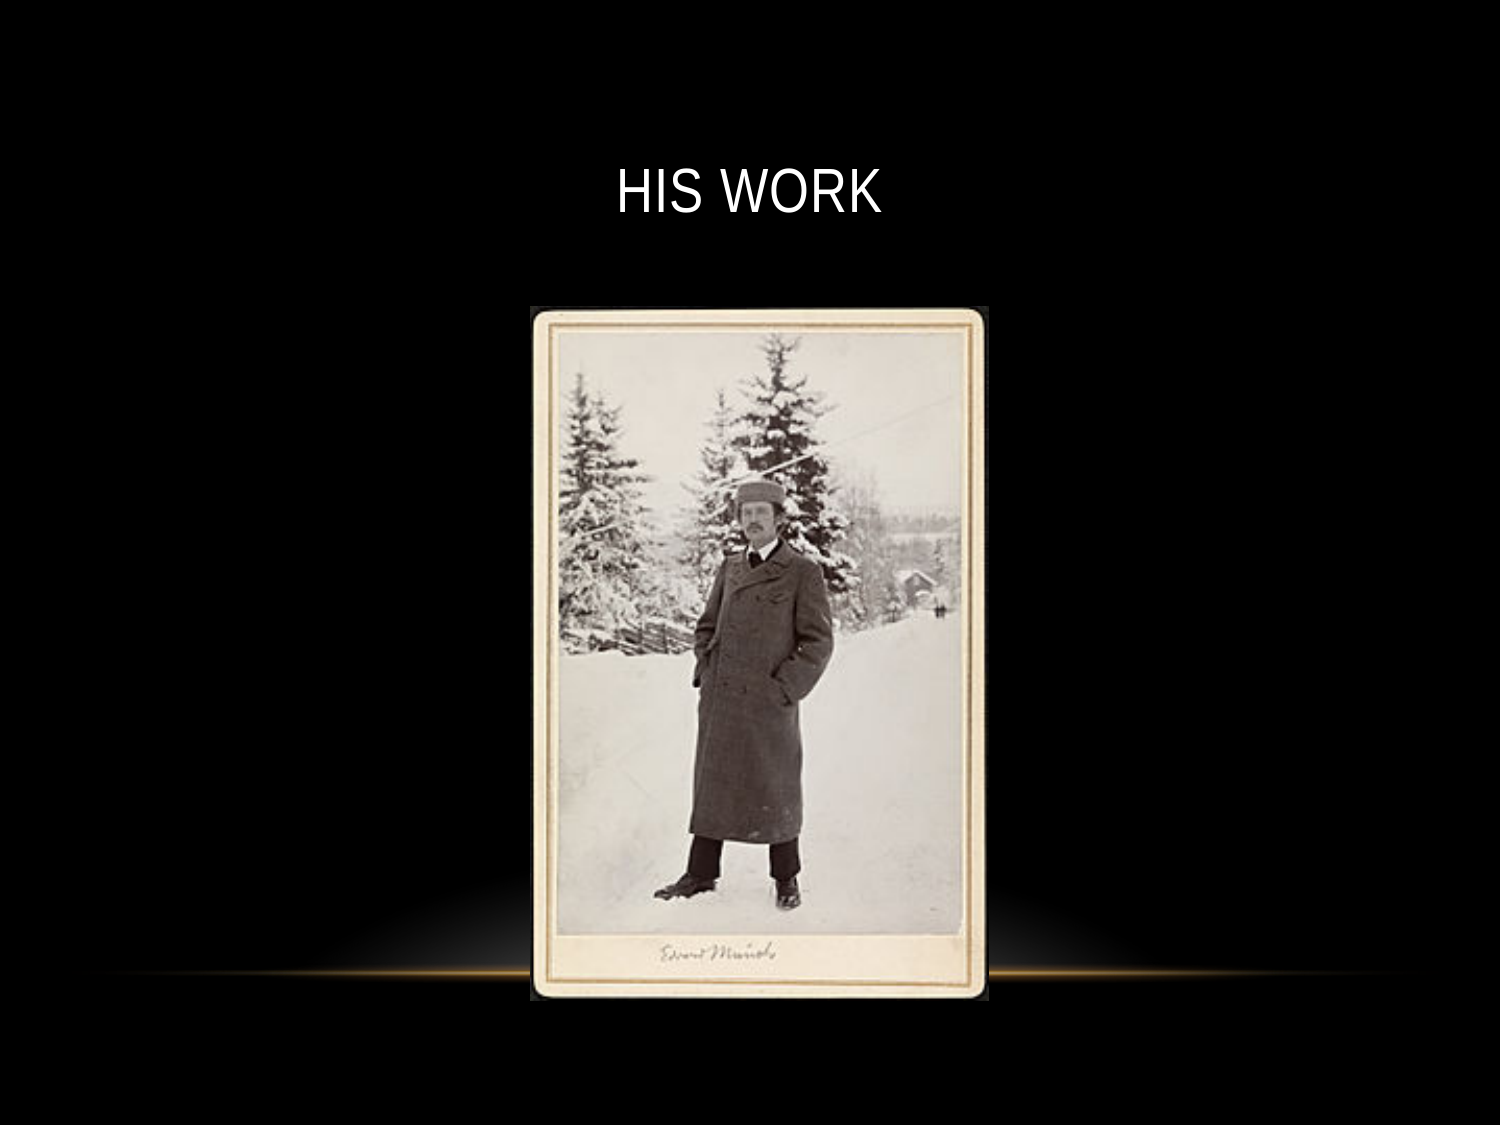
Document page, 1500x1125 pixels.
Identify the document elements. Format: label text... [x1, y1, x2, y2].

title His Work [99, 45, 1400, 233]
picture [0, 0, 1500, 1125]
